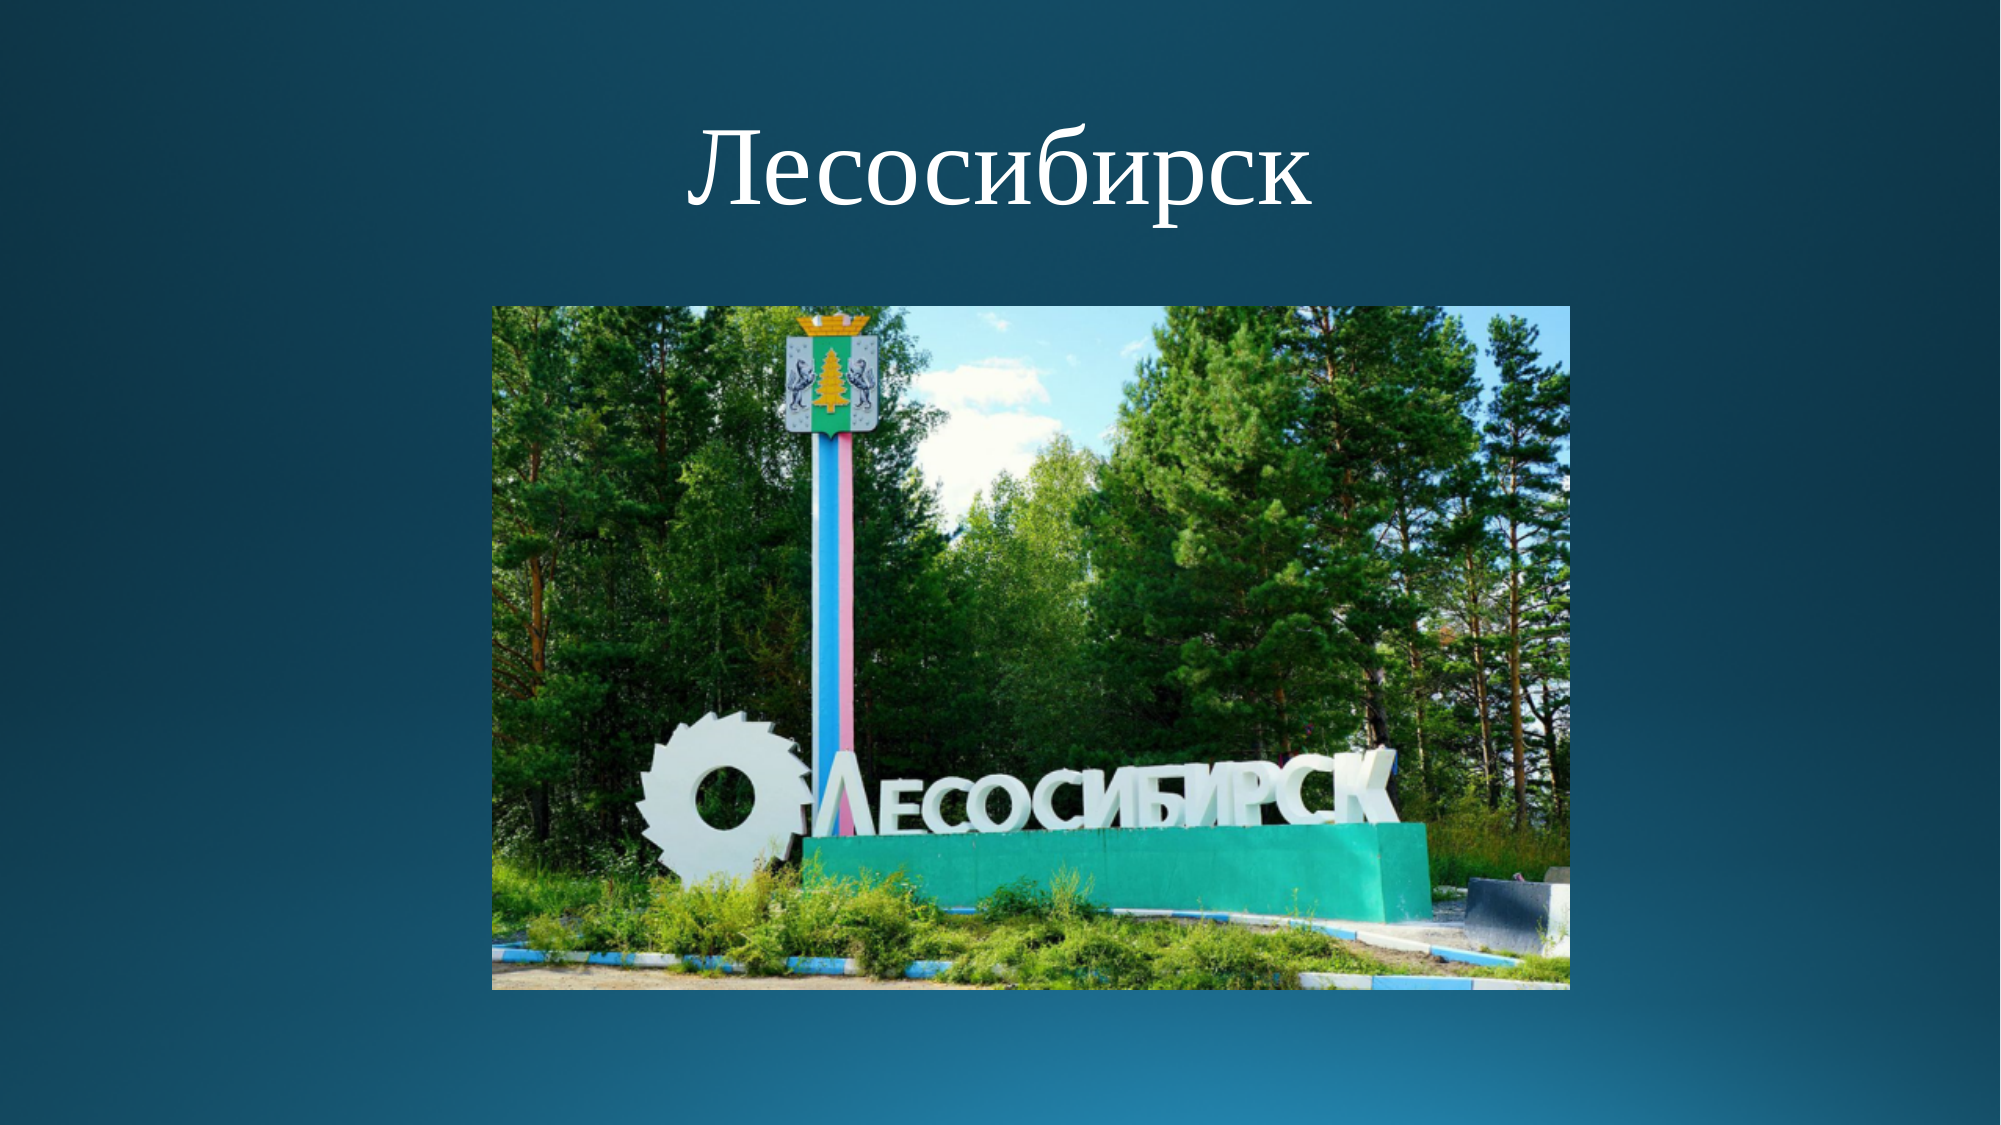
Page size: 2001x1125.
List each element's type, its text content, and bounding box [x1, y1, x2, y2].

title Лесосибирск [137, 73, 1863, 262]
picture [0, 0, 2001, 1125]
